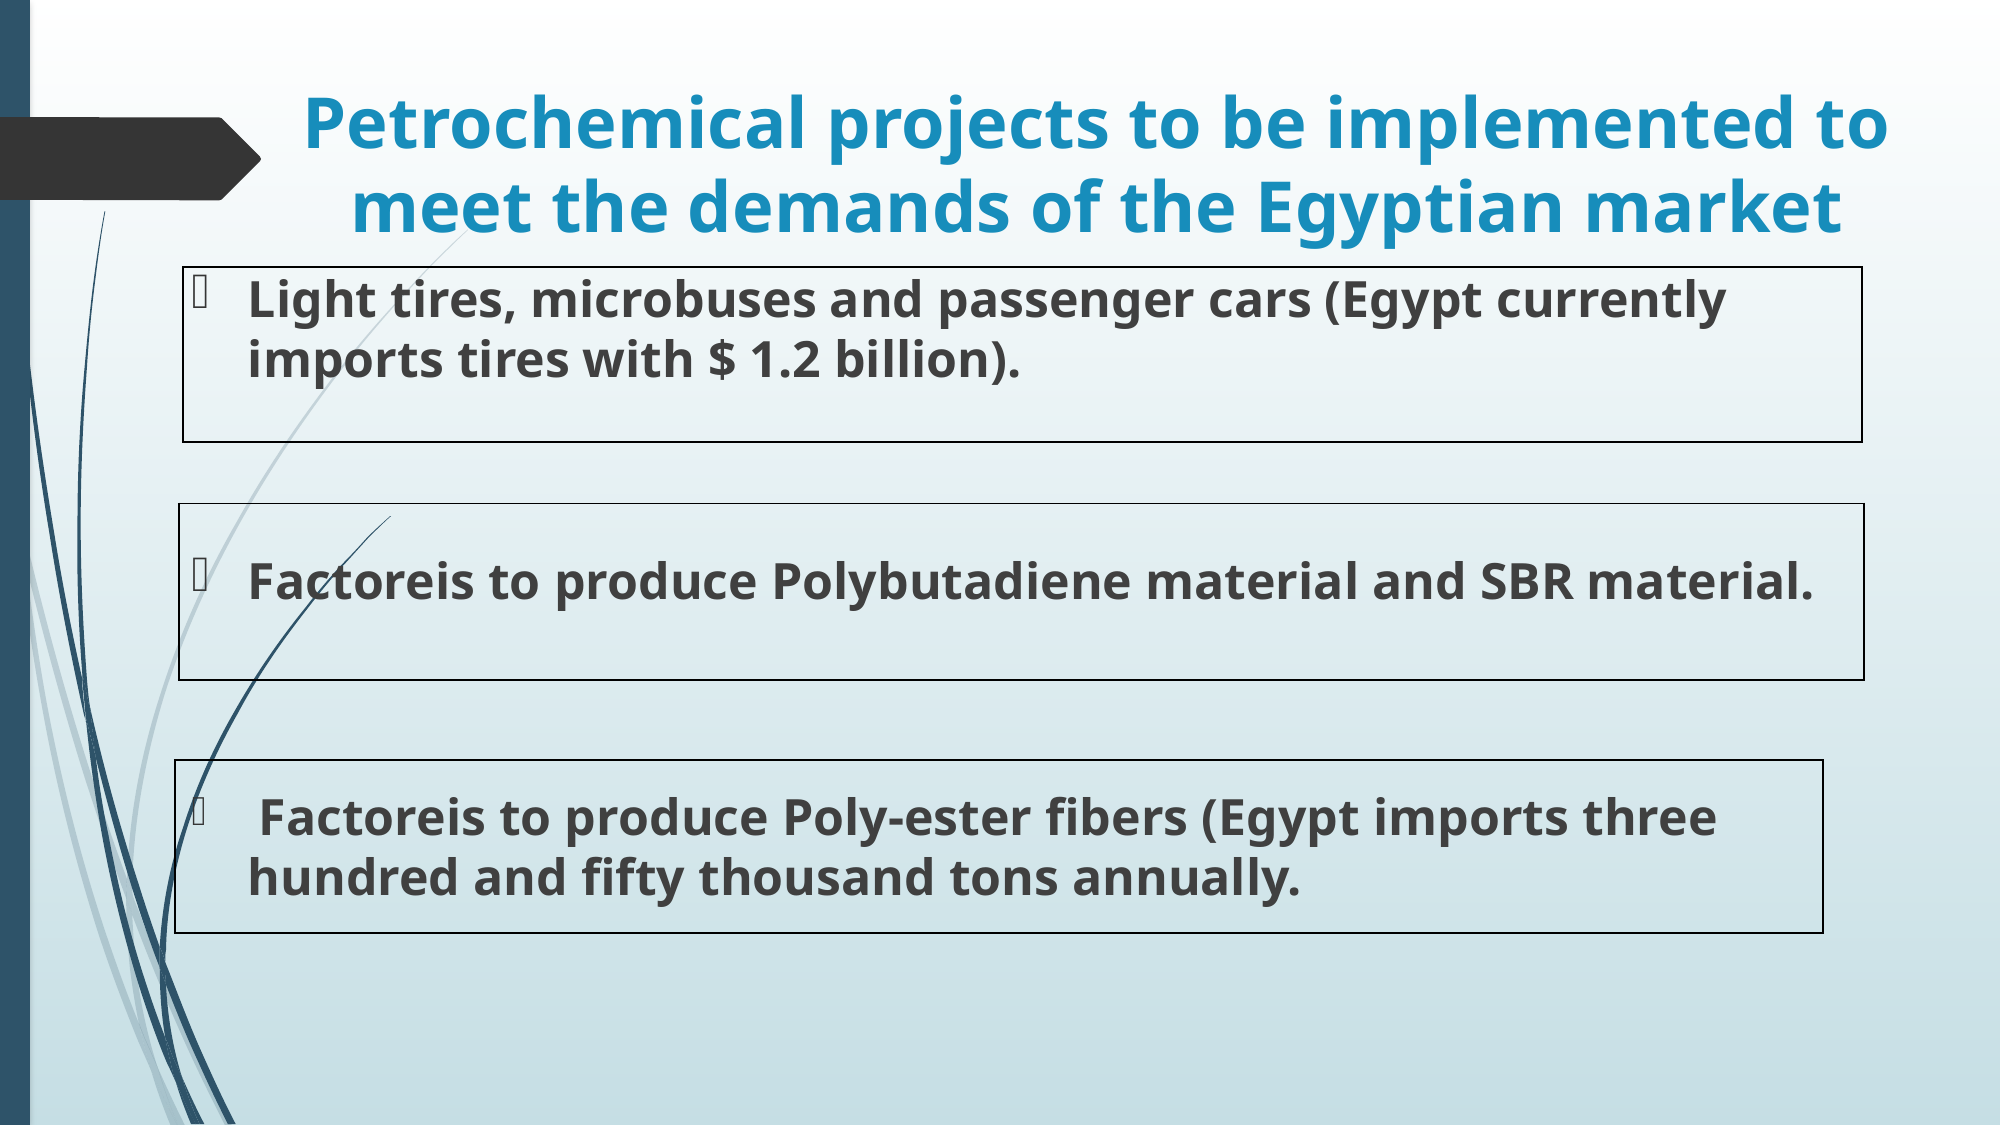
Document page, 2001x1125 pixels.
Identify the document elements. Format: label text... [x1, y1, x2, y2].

table_header [180, 504, 1863, 679]
title Petrochemical projects to be implemented to meet the demands of the Egyptian market [283, 70, 1911, 281]
table_header [176, 761, 1822, 932]
table_header [184, 268, 1861, 441]
list Light tires, microbuses and passenger cars (Egypt currently imports tires with $ 1.2 billion). Factoreis to produce Polybutadiene material and SBR material. Factoreis to produce Poly-ester fibers (Egypt imports three hundred and fifty thousand tons annually. [176, 259, 1888, 1025]
